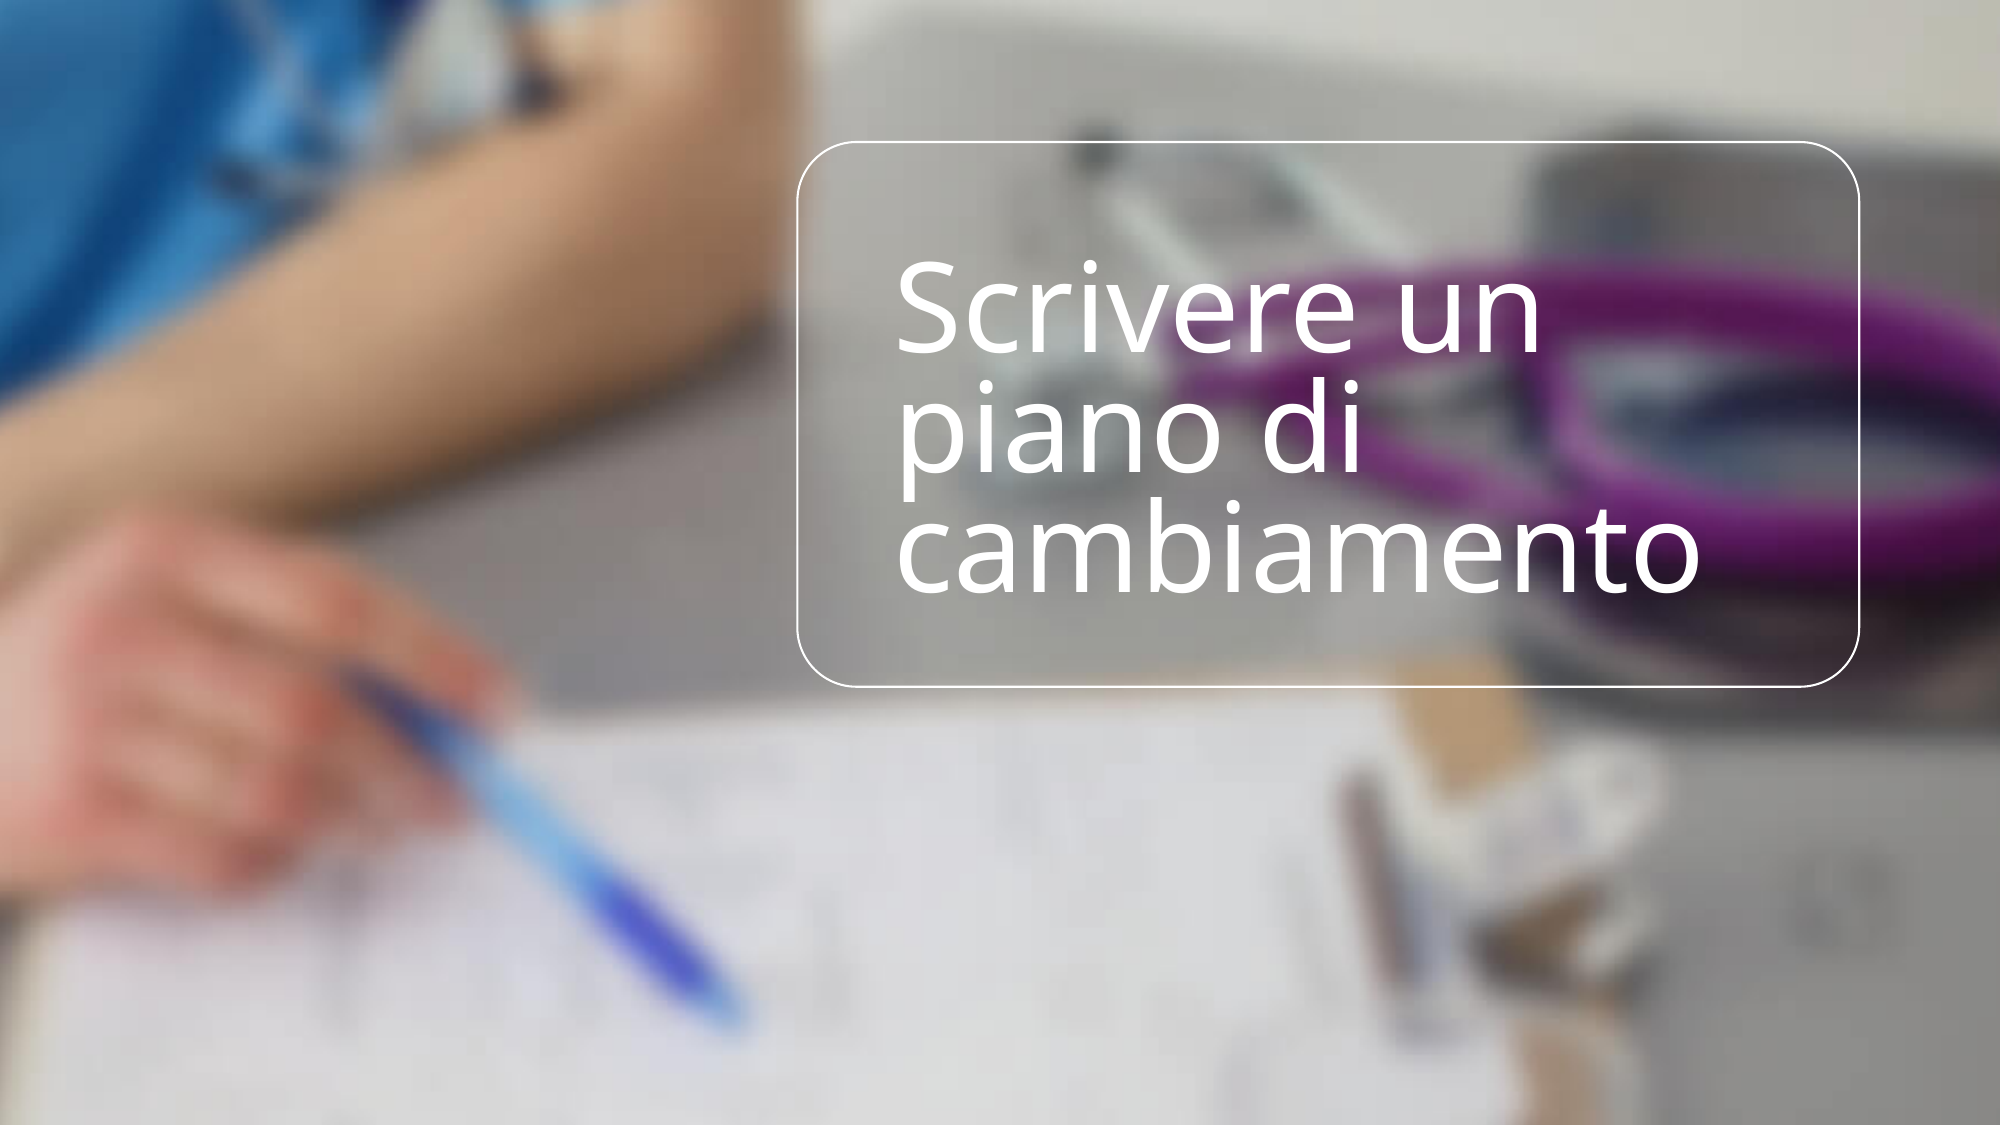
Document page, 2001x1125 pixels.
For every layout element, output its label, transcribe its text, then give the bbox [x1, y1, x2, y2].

picture [0, 0, 2000, 1125]
title Scrivere un piano di cambiamento [893, 314, 1761, 560]
